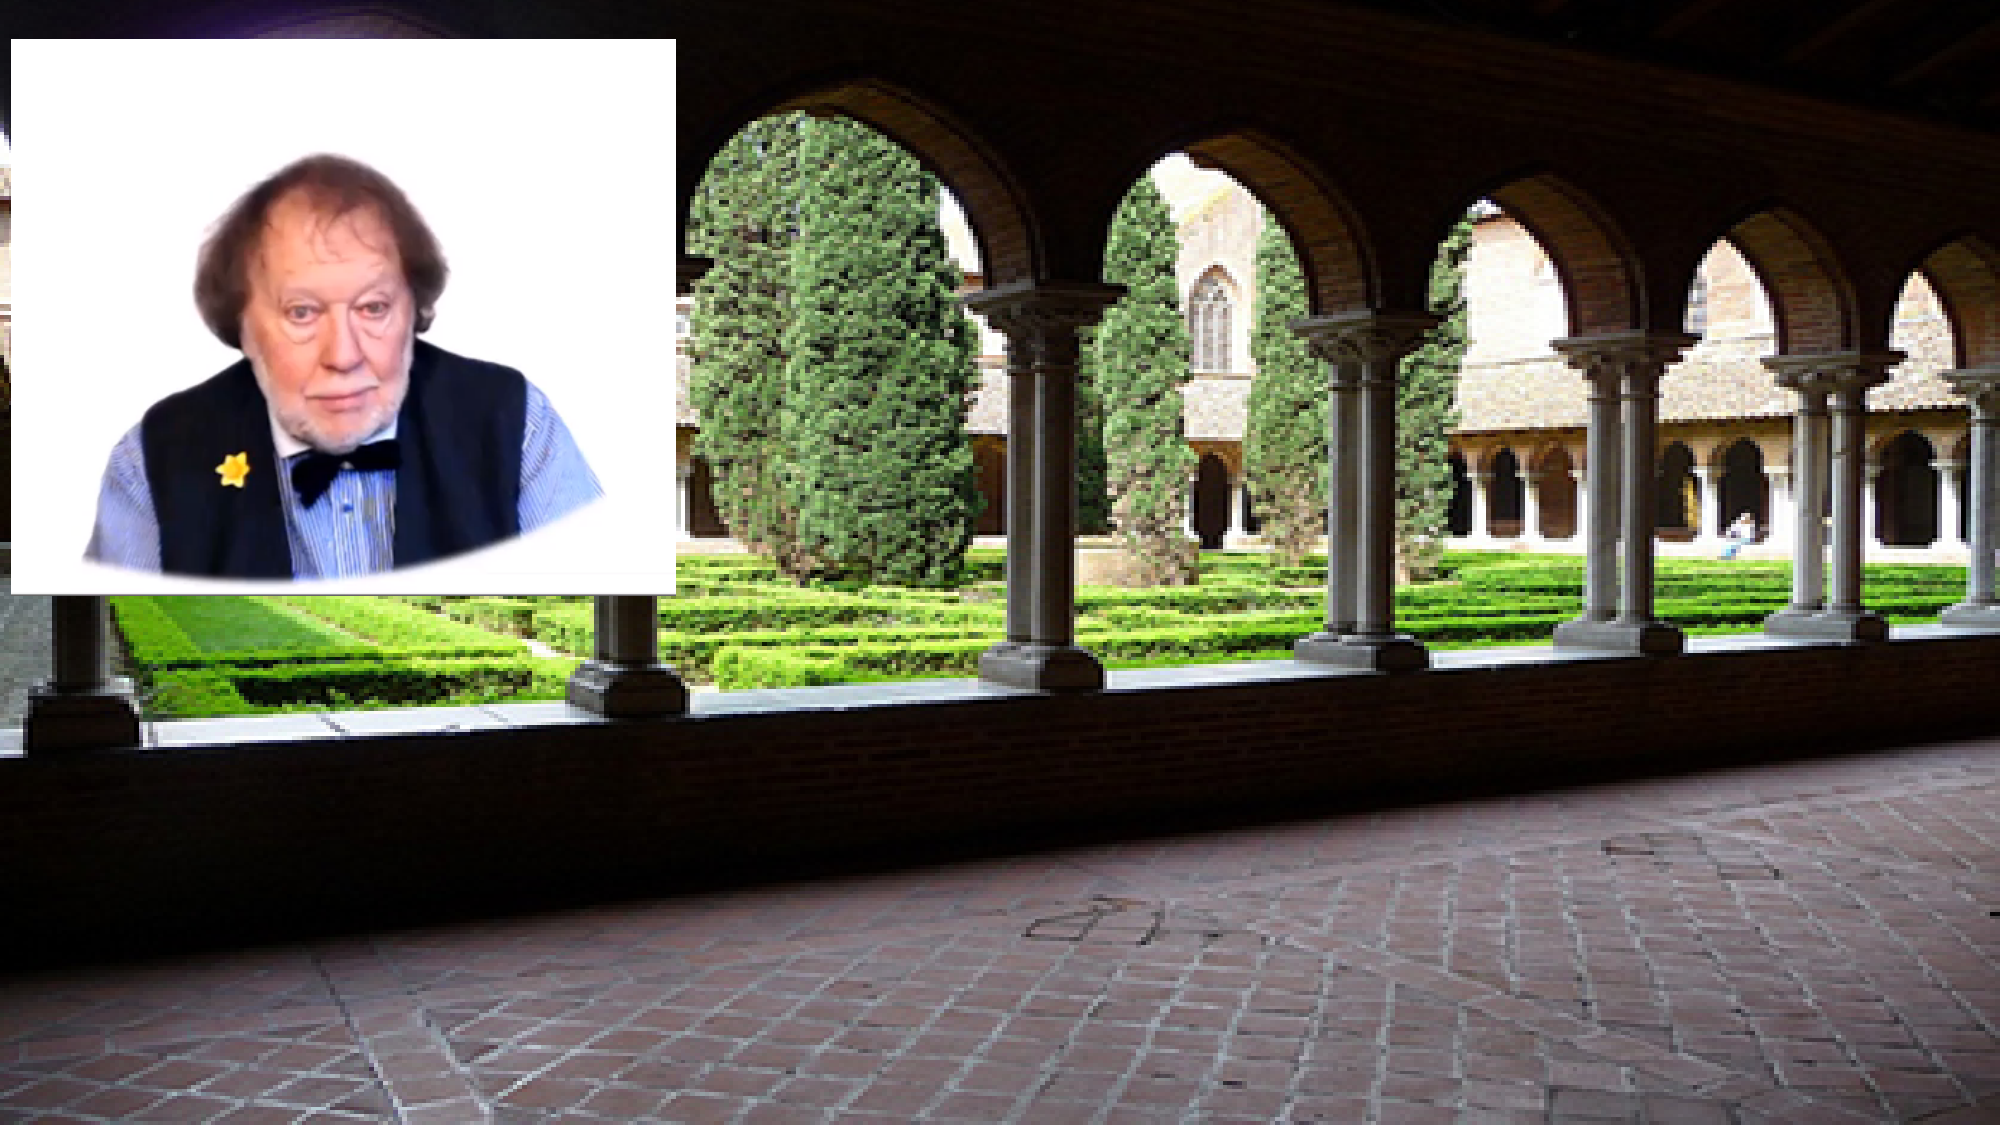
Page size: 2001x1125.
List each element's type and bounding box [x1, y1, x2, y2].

picture [0, 0, 2000, 1125]
text_box [10, 38, 677, 597]
